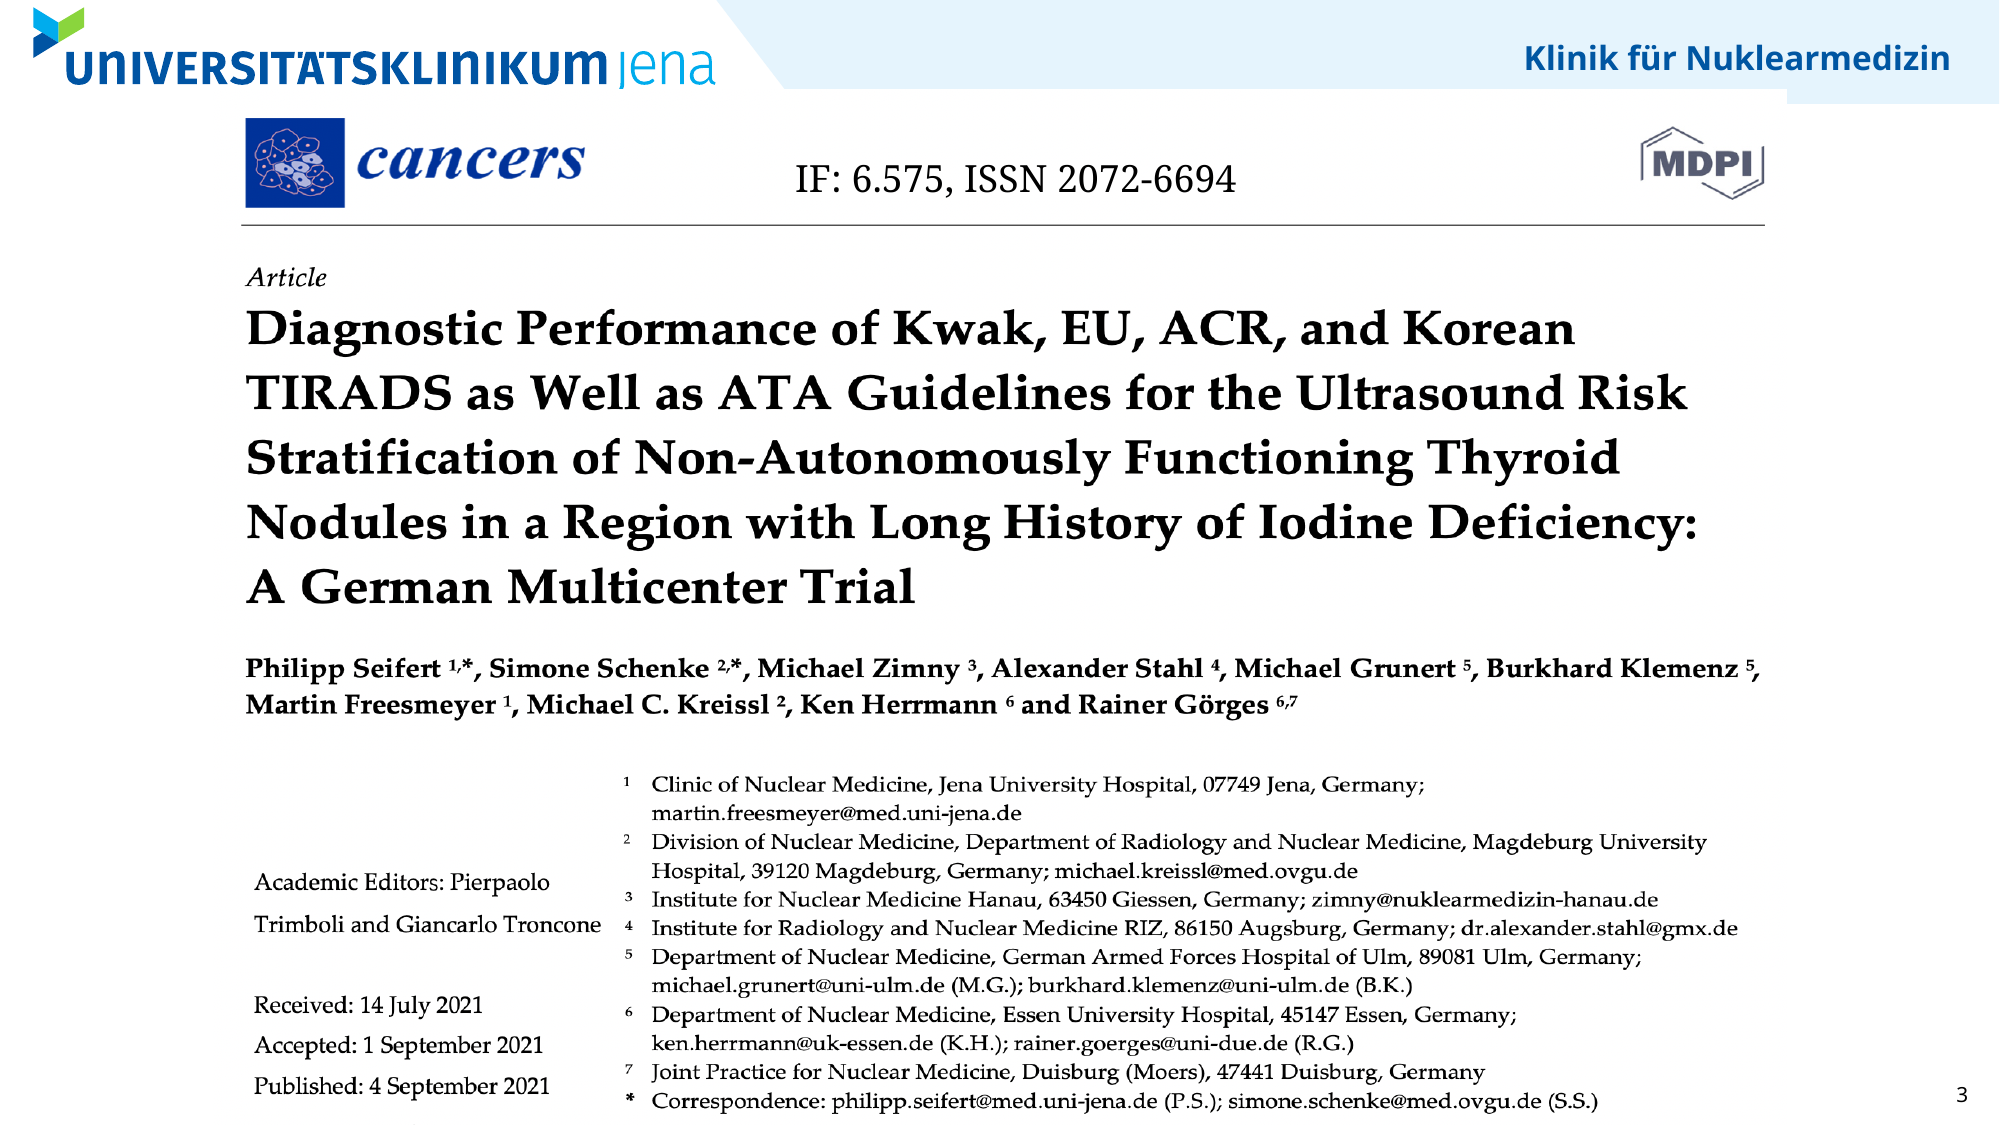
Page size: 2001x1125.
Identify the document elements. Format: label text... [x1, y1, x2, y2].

picture [213, 89, 1787, 1125]
slide_number 3 [1866, 1078, 1972, 1125]
